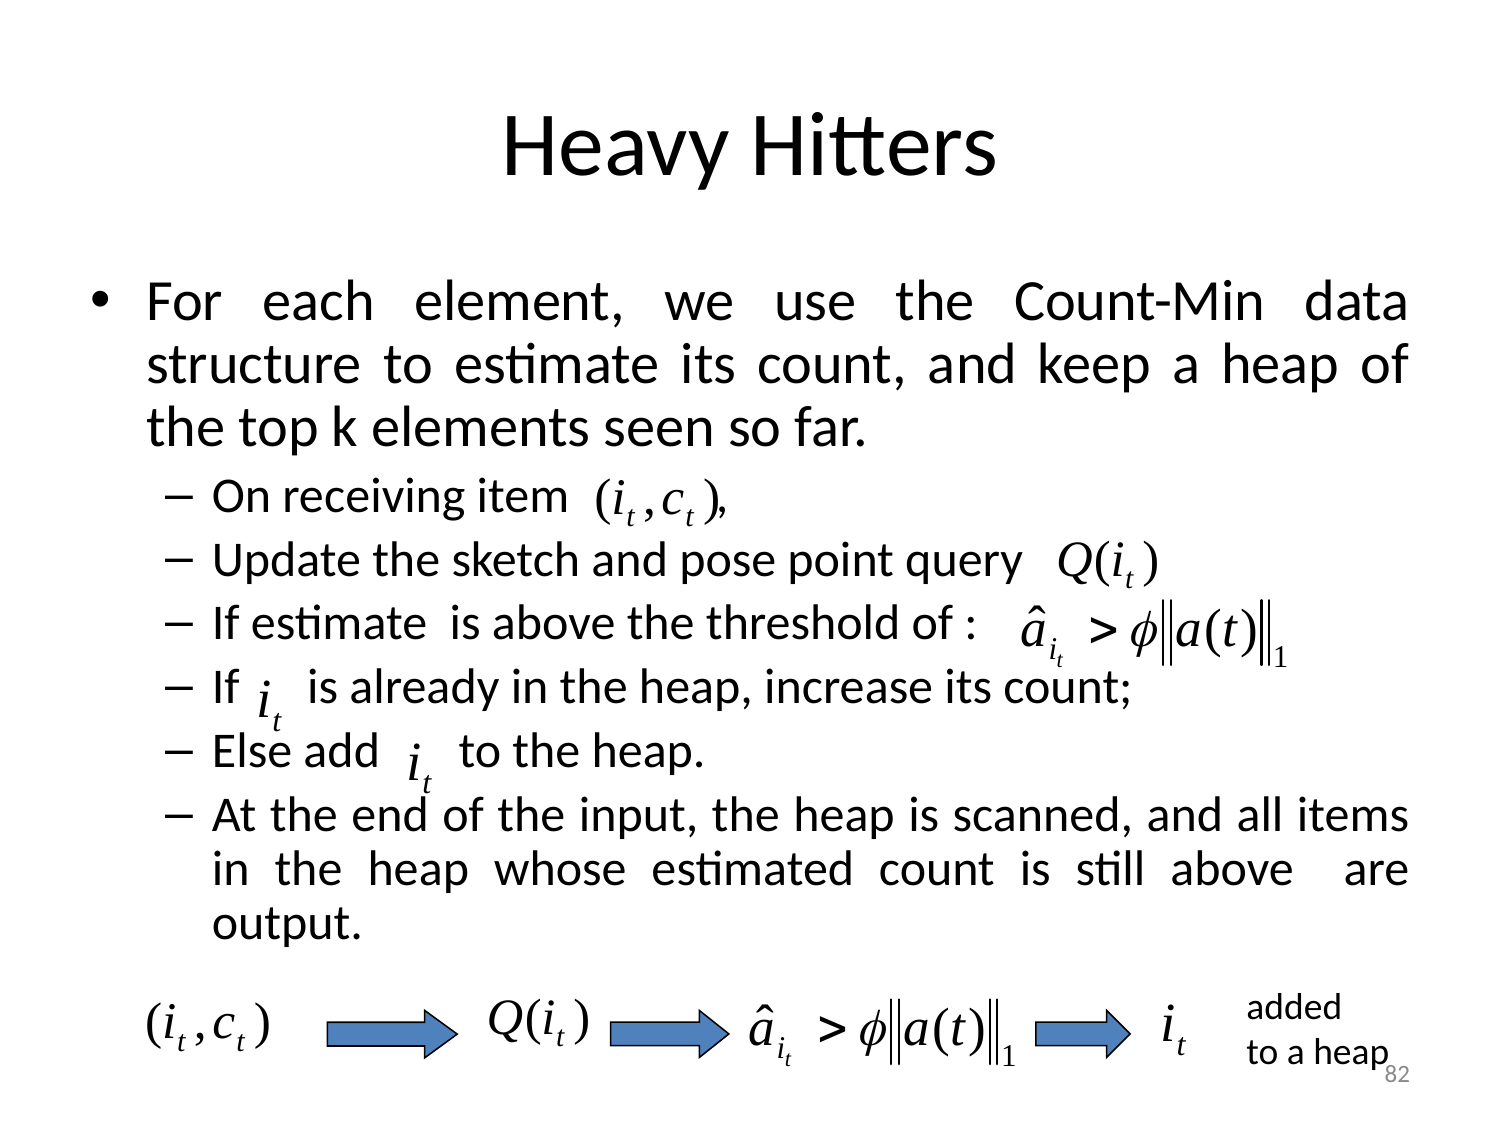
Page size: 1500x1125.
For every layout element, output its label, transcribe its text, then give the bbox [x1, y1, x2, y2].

text_box [327, 1010, 458, 1058]
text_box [480, 982, 599, 1060]
slide_number 82 [1074, 1042, 1425, 1103]
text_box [399, 724, 442, 808]
text_box added to a heap [1231, 974, 1405, 1042]
title Heavy Hitters [75, 45, 1425, 233]
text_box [1012, 587, 1296, 678]
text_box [138, 986, 280, 1064]
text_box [587, 462, 730, 540]
text_box [610, 1010, 729, 1058]
text_box [1035, 1010, 1131, 1046]
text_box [1154, 986, 1196, 1070]
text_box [249, 662, 292, 746]
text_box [740, 986, 1025, 1077]
list For each element, we use the Count-Min data structure to estimate its count, and keep a heap of the top k elements seen so far. On receiving item , Update the sketch and pose point query If estimate is above the threshold of : If is already in the heap, increase its count; Else add to the heap. At the end of the input, the heap is scanned, and all items in the heap whose estimated count is still above are output. [75, 262, 1425, 1005]
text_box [1049, 524, 1169, 587]
